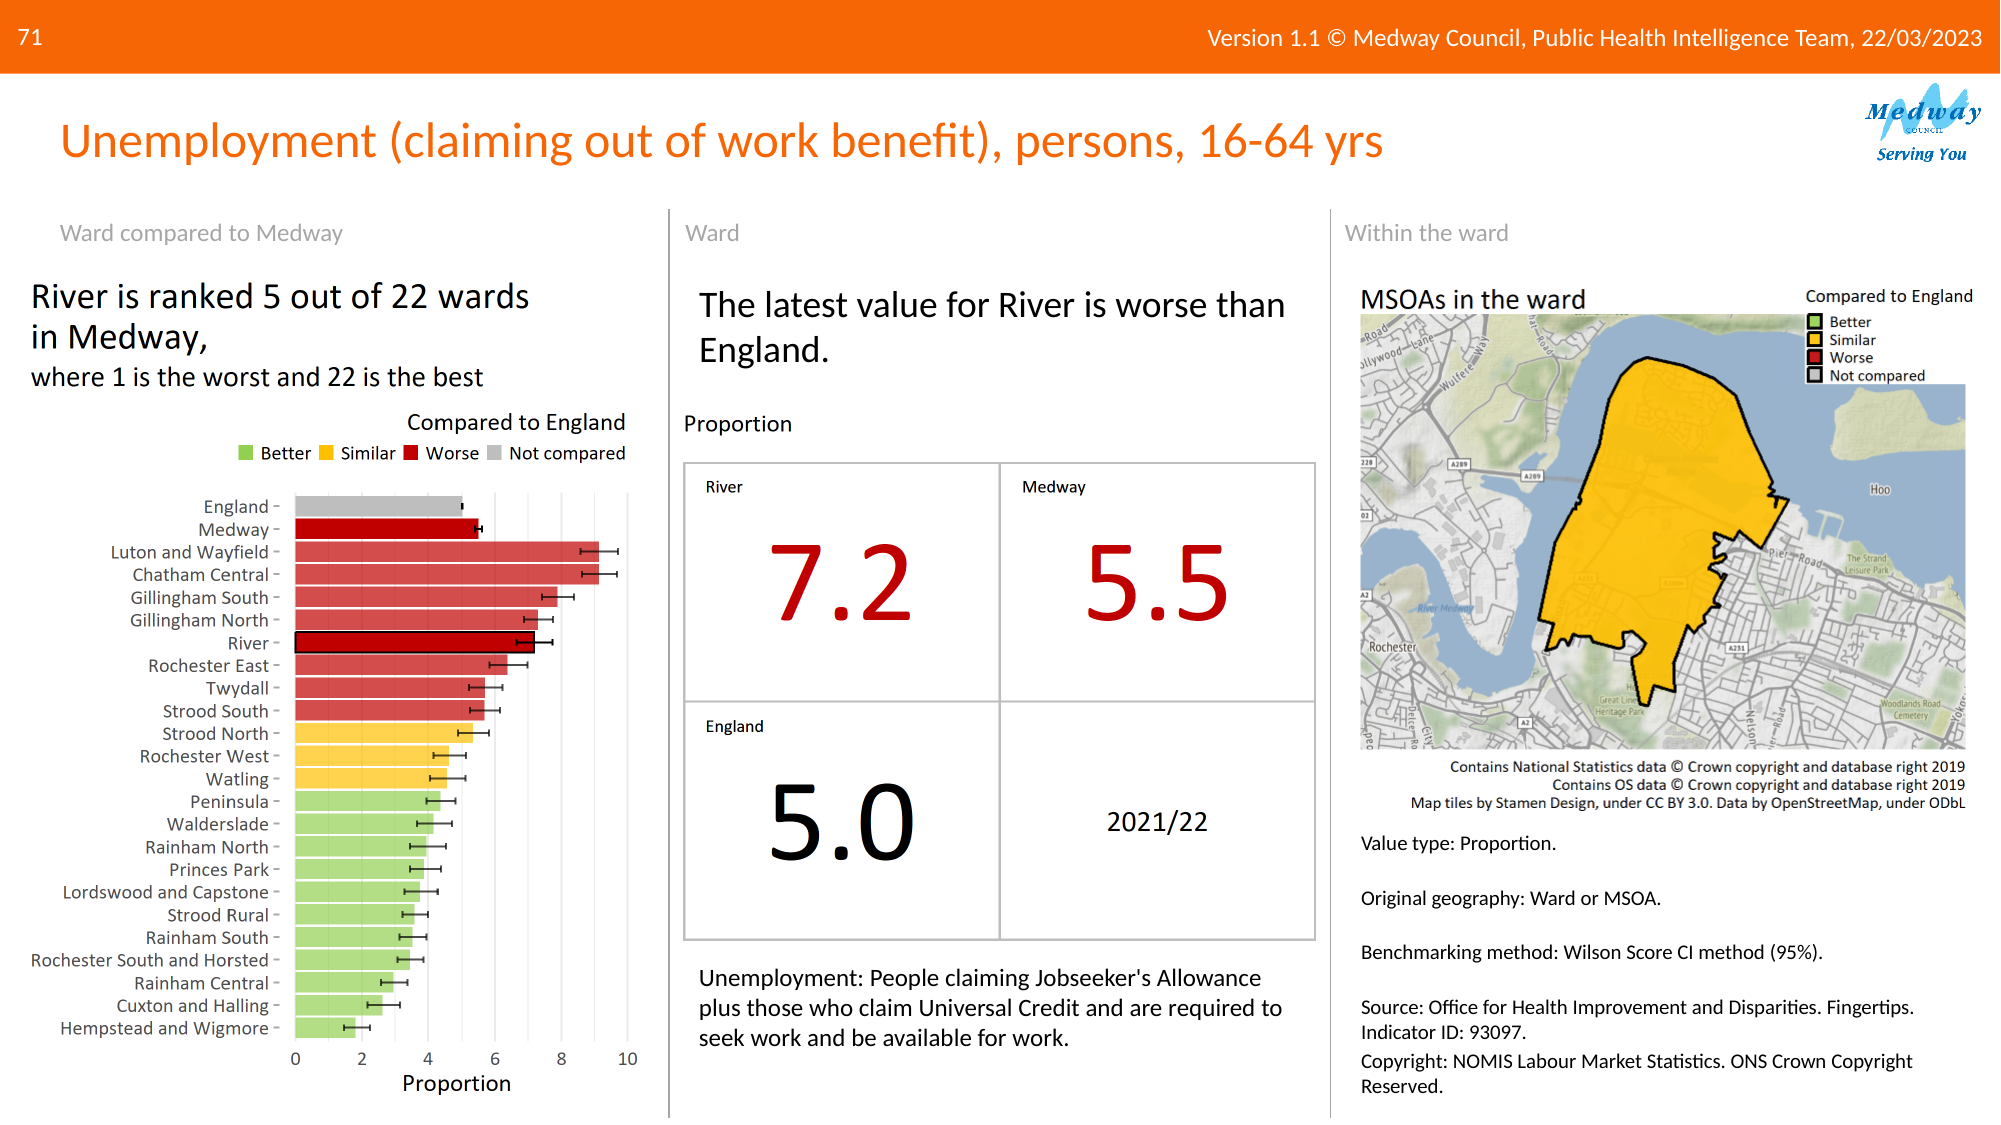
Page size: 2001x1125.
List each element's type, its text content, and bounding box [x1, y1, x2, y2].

list Unemployment: People claiming Jobseeker's Allowance plus those who claim Universal Credit and are required to seek work and be available for work. [683, 954, 1316, 1106]
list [683, 403, 1316, 941]
list Version 1.1 © Medway Council, Public Health Intelligence Team, 22/03/2023 [881, 2, 2000, 72]
picture [1866, 83, 1981, 162]
list Value type: Proportion. Original geography: Ward or MSOA. Benchmarking method: Wilson Score CI method (95%). Source: Office for Health Improvement and Disparities. Fingertips. Indicator ID: 93097. Copyright: NOMIS Labour Market Statistics. ONS Crown Copyright Reserved. [1346, 822, 1981, 1106]
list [19, 271, 646, 1107]
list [1345, 278, 1981, 811]
title Unemployment (claiming out of work benefit), persons, 16-64 yrs [45, 83, 1866, 191]
slide_number 71 [2, 5, 239, 66]
list The latest value for River is worse than England. [684, 272, 1316, 386]
